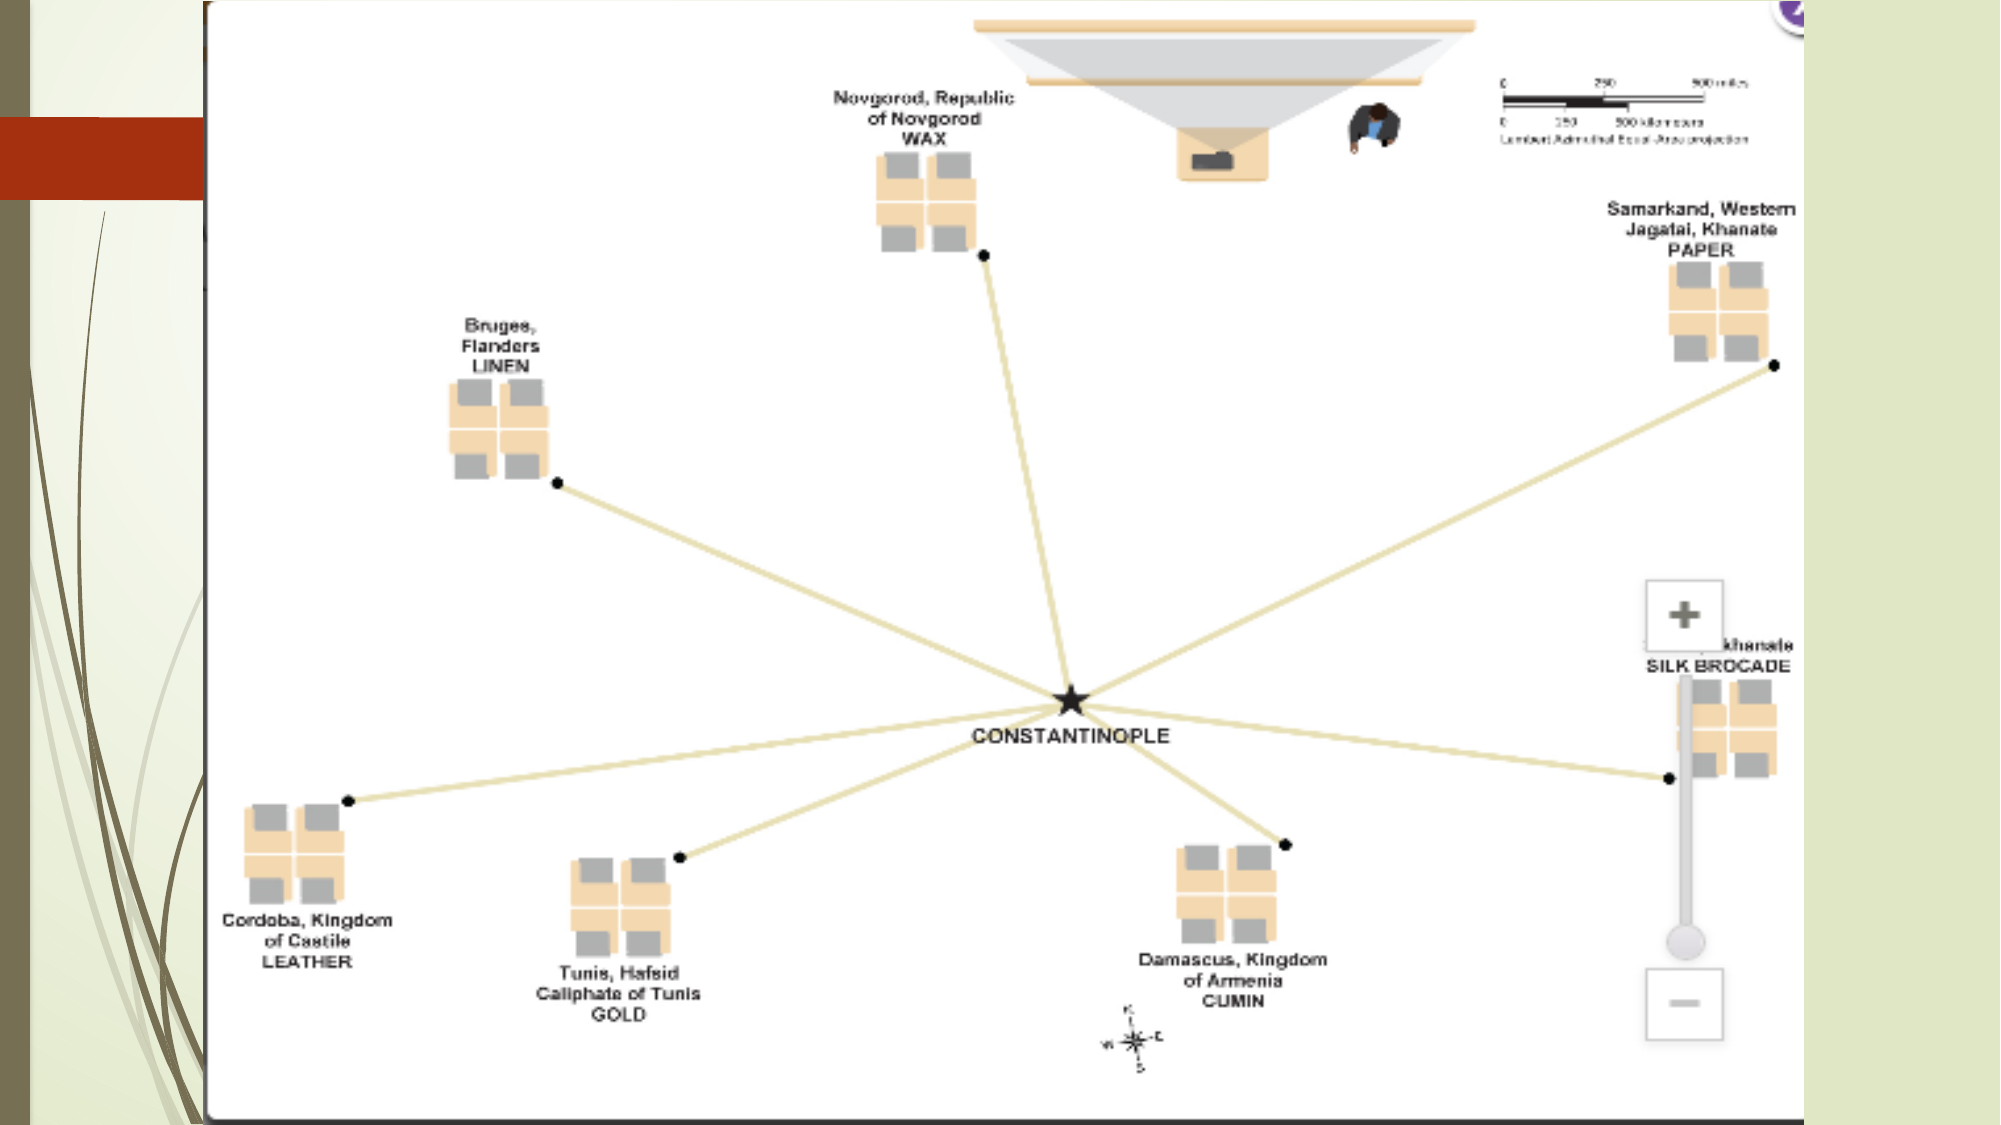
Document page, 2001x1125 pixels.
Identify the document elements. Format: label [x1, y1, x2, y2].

list [203, 1, 1804, 1125]
